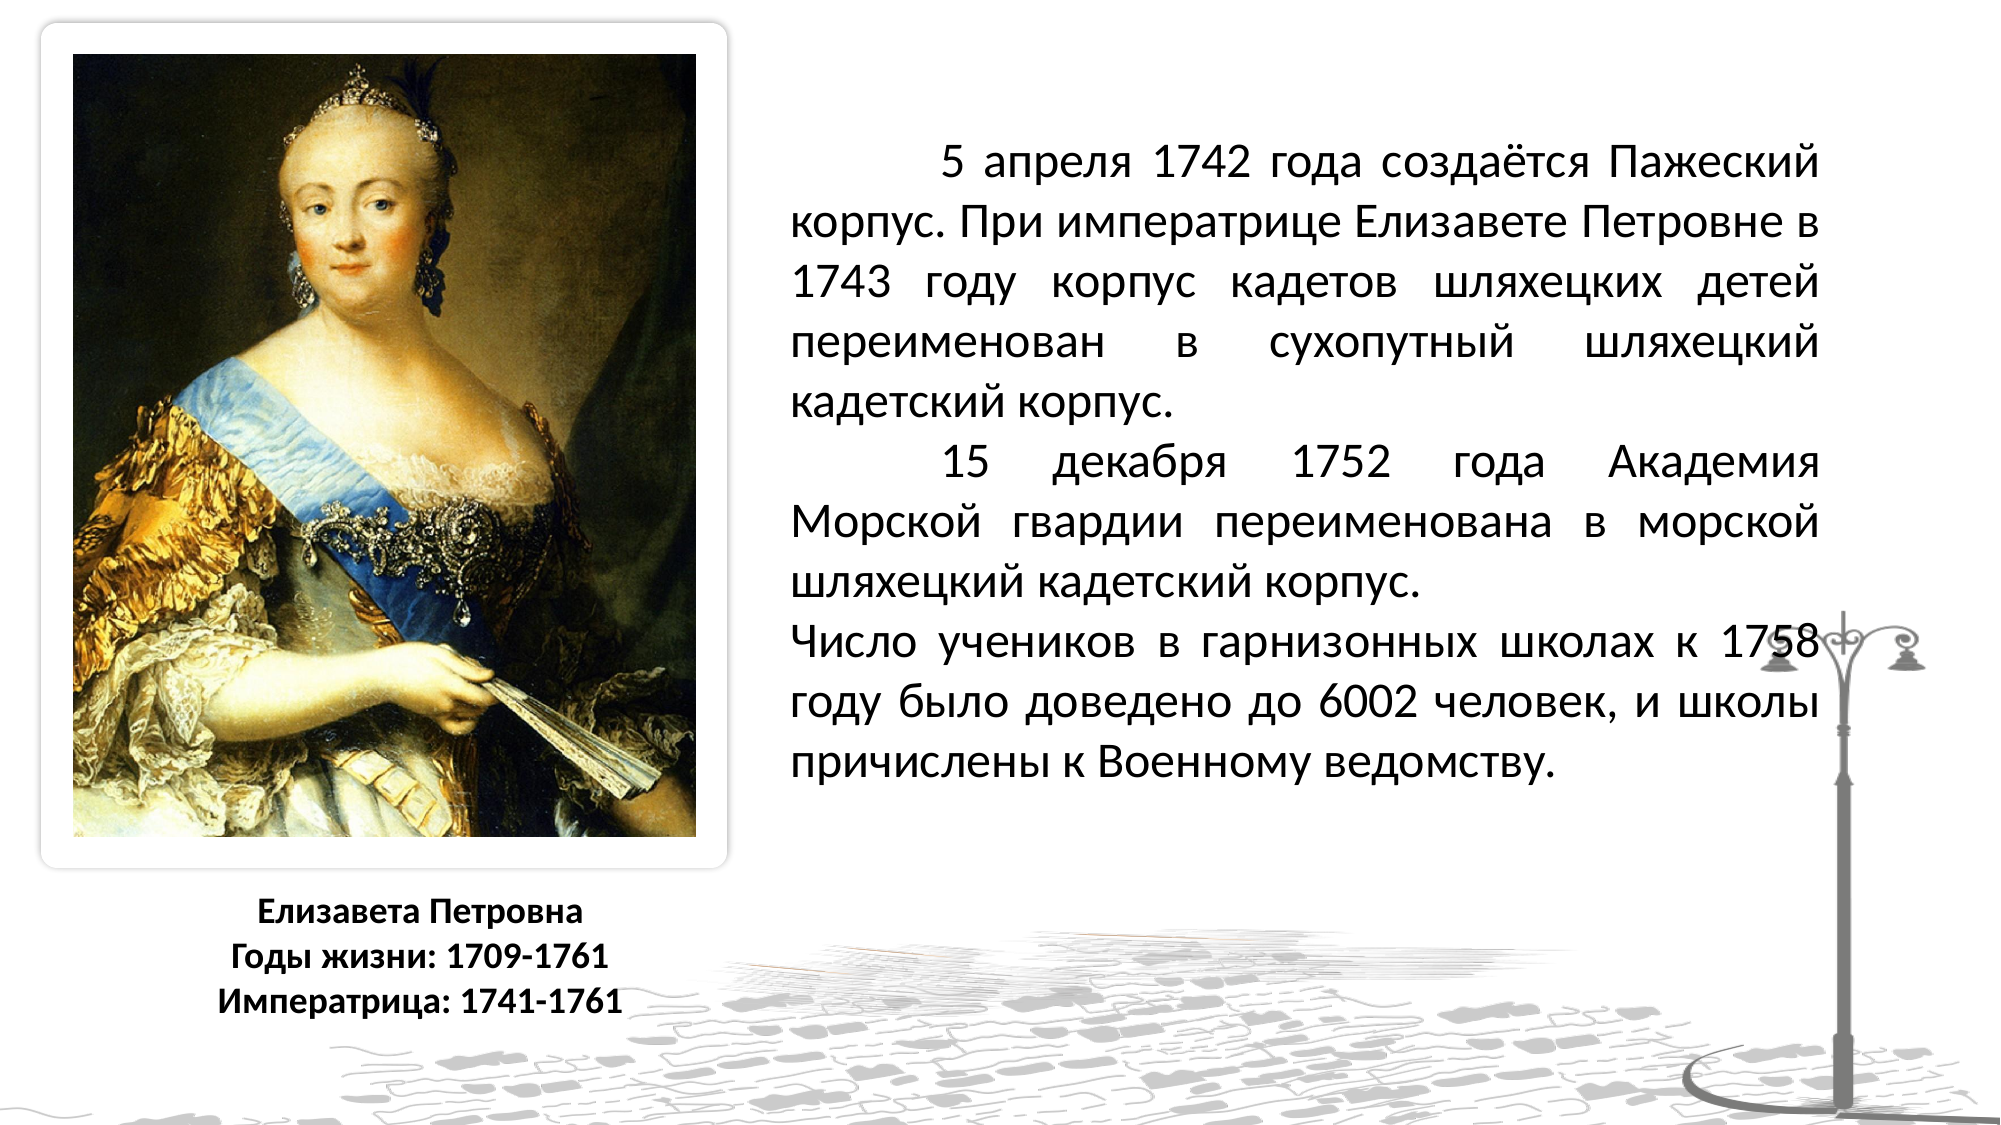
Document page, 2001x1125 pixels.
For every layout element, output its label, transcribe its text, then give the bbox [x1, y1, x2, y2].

text_box Елизавета Петровна Годы жизни: 1709-1761 Императрица: 1741-1761 [202, 878, 639, 1029]
text_box 5 апреля 1742 года создаётся Пажеский корпус. При императрице Елизавете Петровне в 1743 году корпус кадетов шляхецких детей переименован в сухопутный шляхецкий кадетский корпус. 15 декабря 1752 года Академия Морской гвардии переименована в морской шляхецкий кадетский корпус. Число учеников в гарнизонных школах к 1758 году было доведено до 6002 человек, и школы причислены к Военному ведомству. [775, 120, 1836, 796]
picture [0, 0, 2000, 1125]
